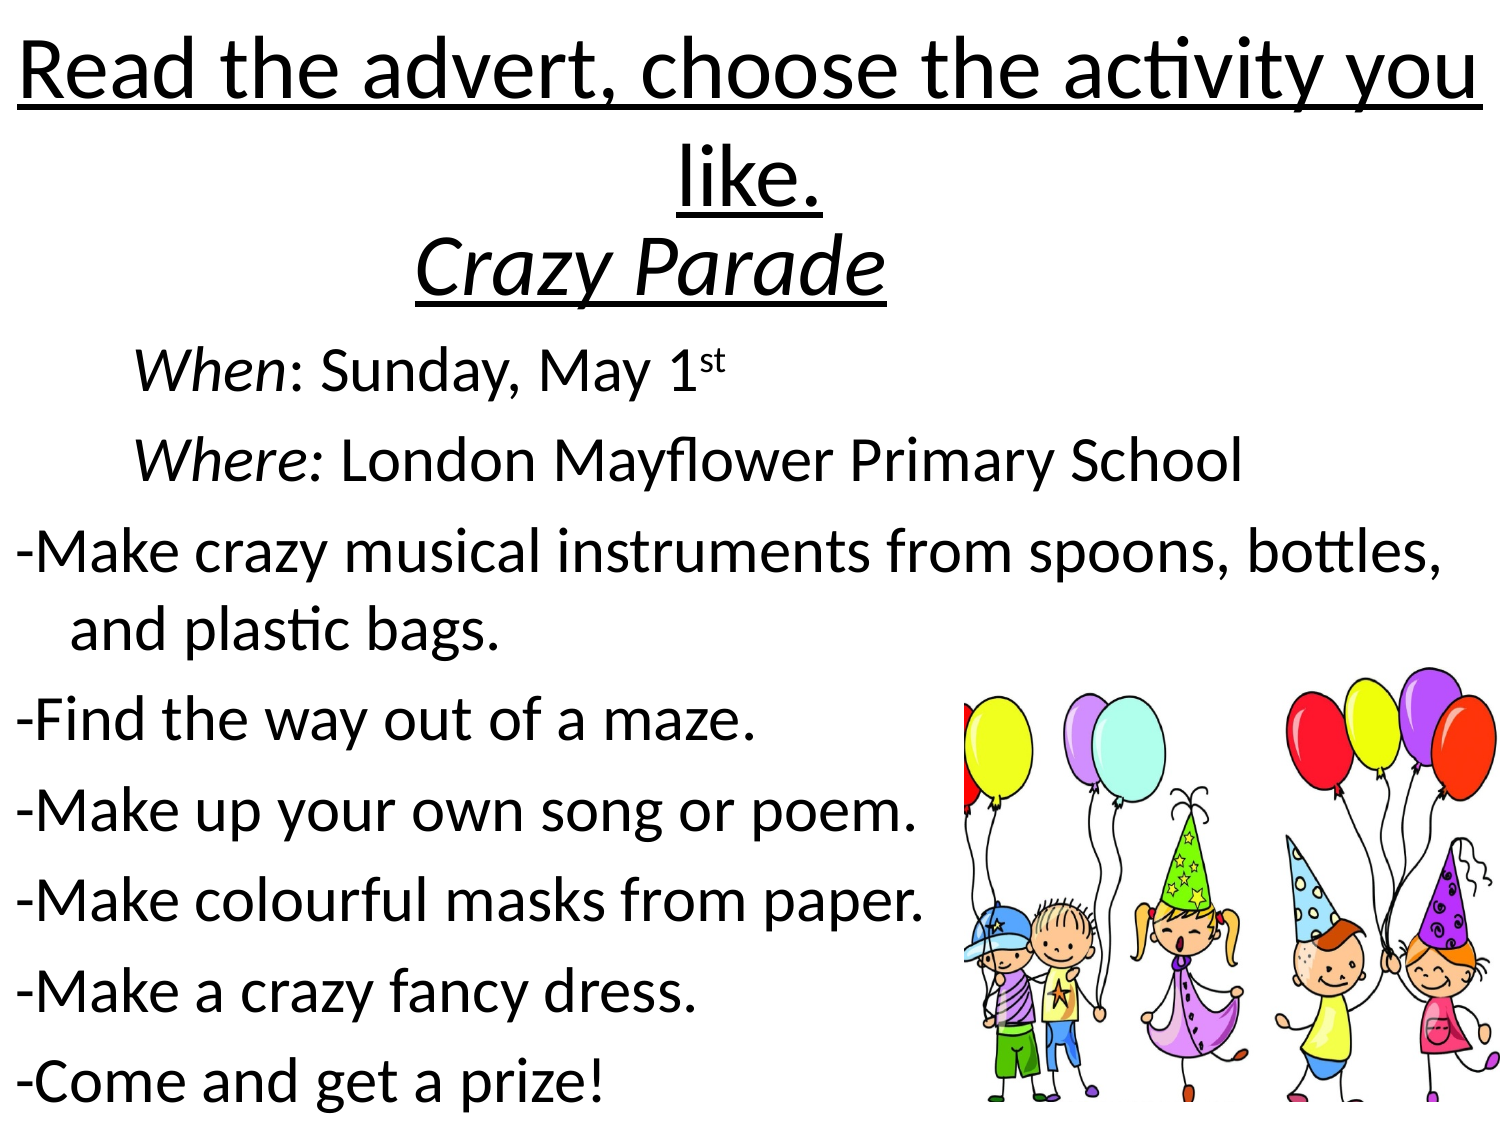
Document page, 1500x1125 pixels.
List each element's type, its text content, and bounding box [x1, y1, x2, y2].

title Read the advert, choose the activity you like. [0, 0, 1500, 199]
picture [964, 667, 1500, 1102]
list Crazy Parade When: Sunday, May 1st Where: London Mayflower Primary School -Make crazy musical instruments from spoons, bottles, and plastic bags. -Find the way out of a maze. -Make up your own song or poem. -Make colourful masks from paper. -Make a crazy fancy dress. -Come and get a prize! [0, 199, 1500, 1125]
